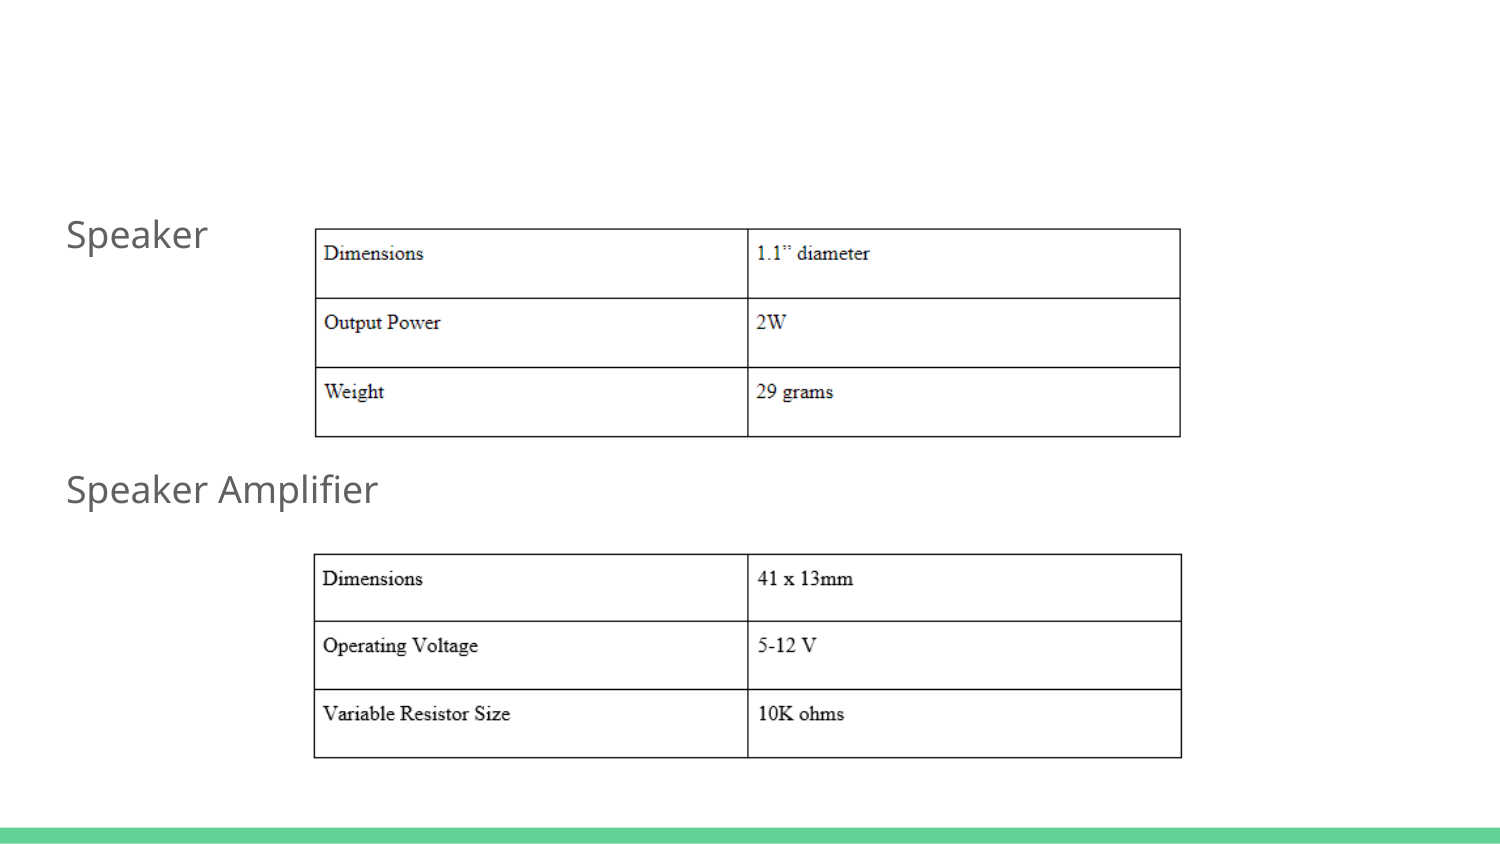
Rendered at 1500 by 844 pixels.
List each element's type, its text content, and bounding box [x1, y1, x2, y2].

picture [306, 546, 1194, 769]
list Speaker Speaker Amplifier [51, 189, 1449, 750]
picture [306, 226, 1194, 445]
